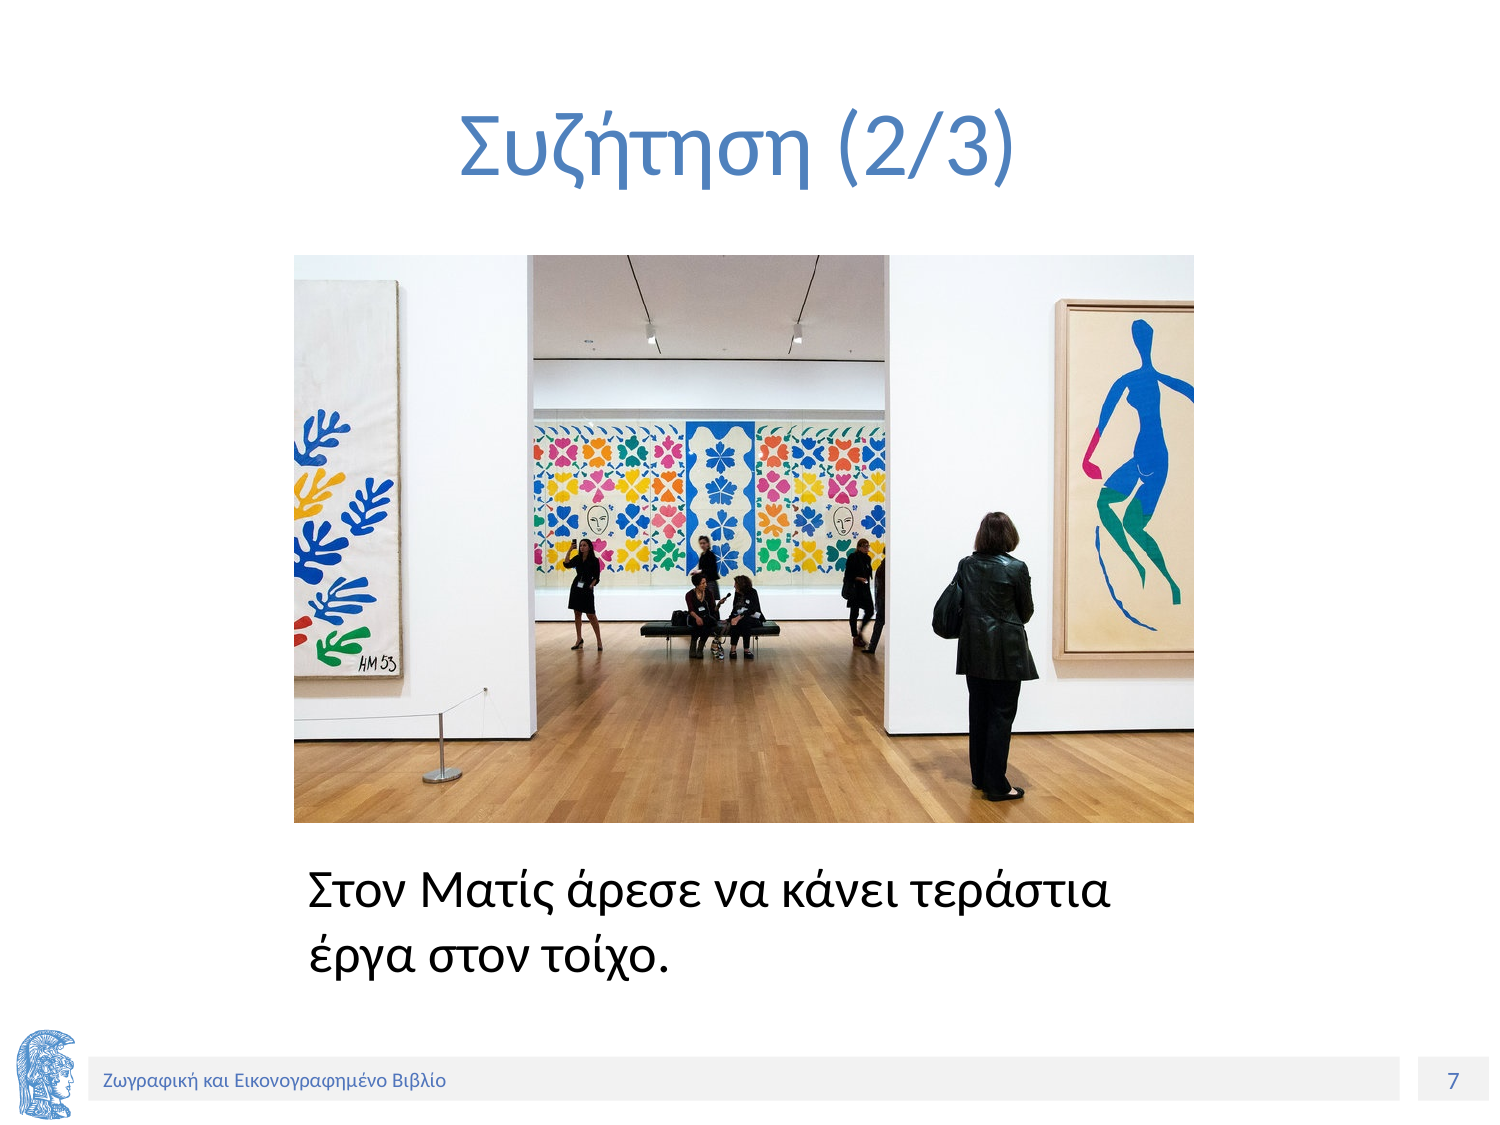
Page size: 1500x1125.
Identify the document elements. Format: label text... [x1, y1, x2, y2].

title Συζήτηση (2/3) [75, 44, 1425, 233]
picture [293, 255, 1195, 823]
picture [9, 1026, 81, 1120]
list Στον Ματίς άρεσε να κάνει τεράστια έργα στον τοίχο. [294, 846, 1194, 1013]
